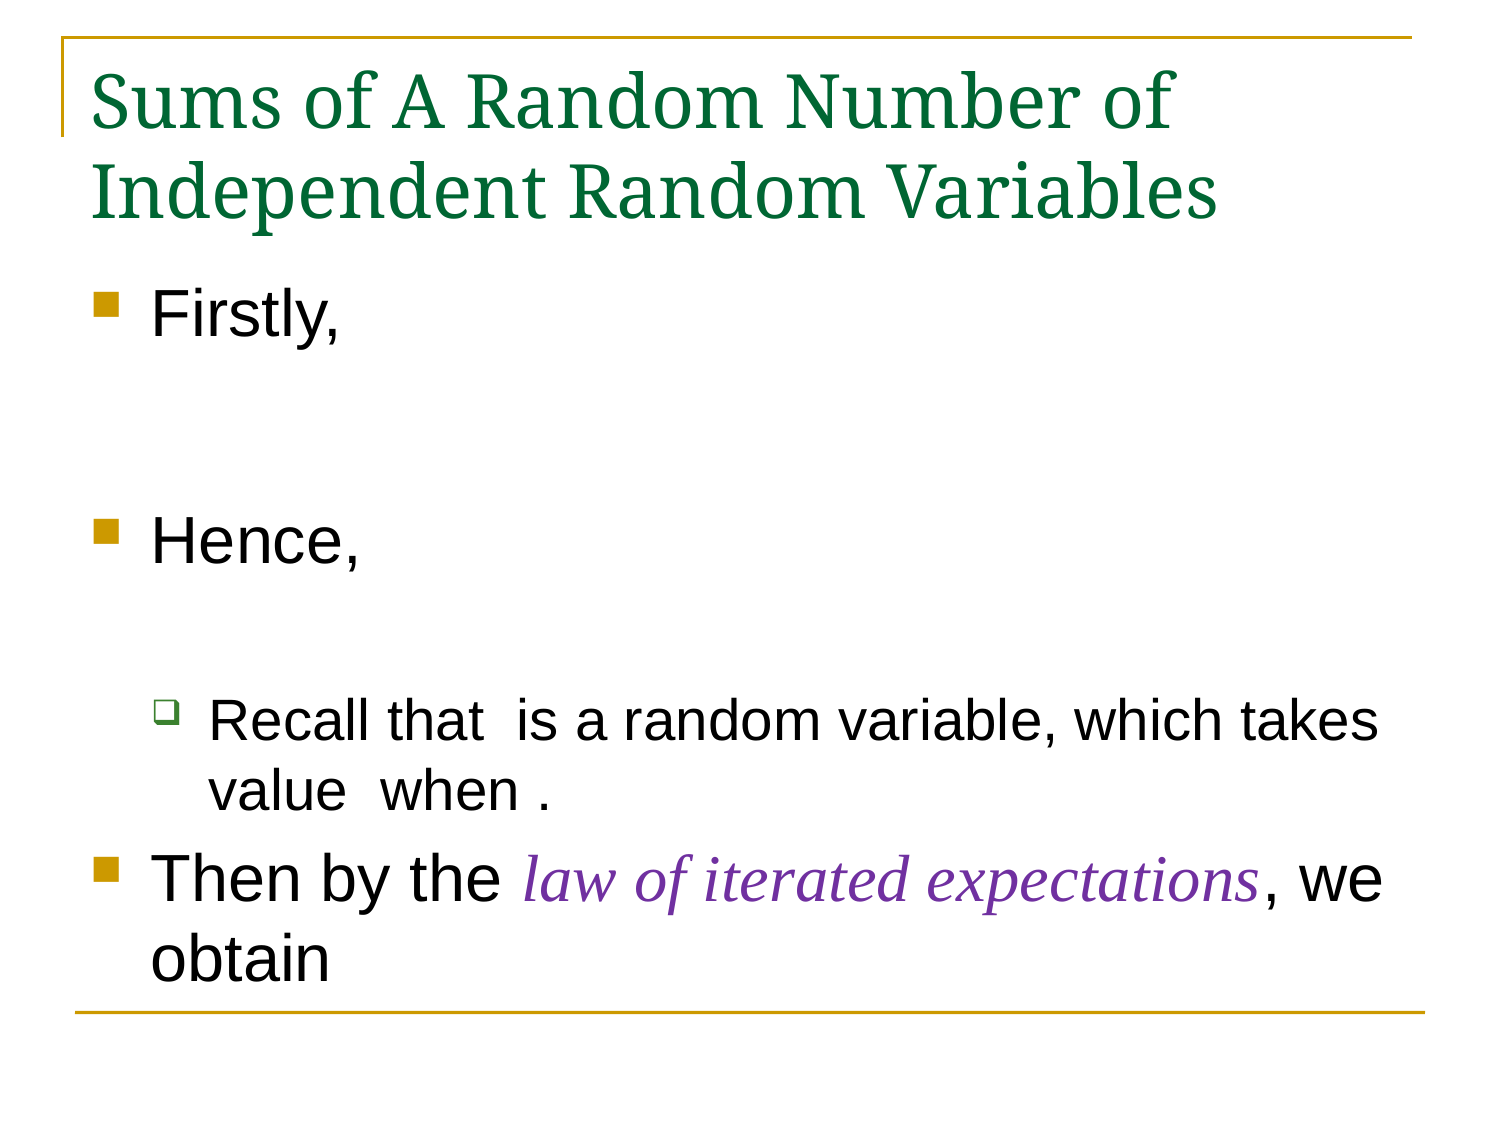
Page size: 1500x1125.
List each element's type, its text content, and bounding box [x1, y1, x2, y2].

title Sums of A Random Number of Independent Random Variables [75, 45, 1425, 233]
